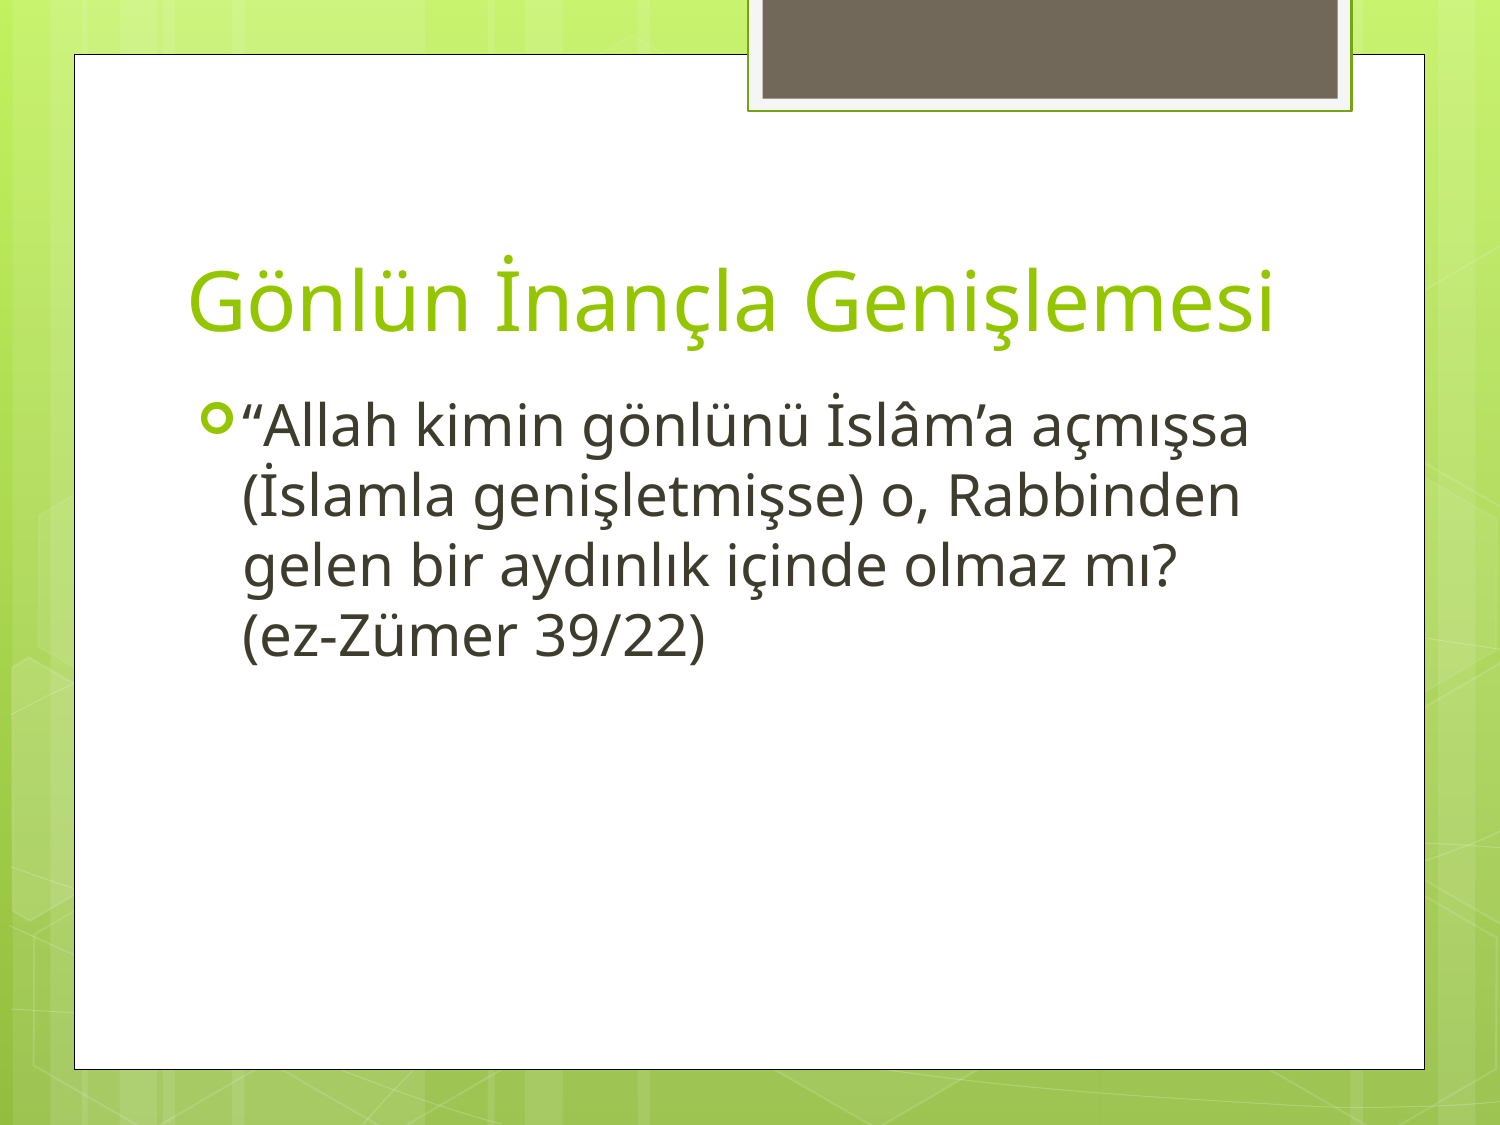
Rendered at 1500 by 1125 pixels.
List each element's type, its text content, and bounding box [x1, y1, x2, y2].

list “Allah kimin gönlünü İslâm’a açmışsa (İslamla genişletmişse) o, Rabbinden gelen bir aydınlık içinde olmaz mı? (ez-Zümer 39/22) [171, 381, 1283, 957]
title Gönlün İnançla Genişlemesi [171, 168, 1324, 357]
